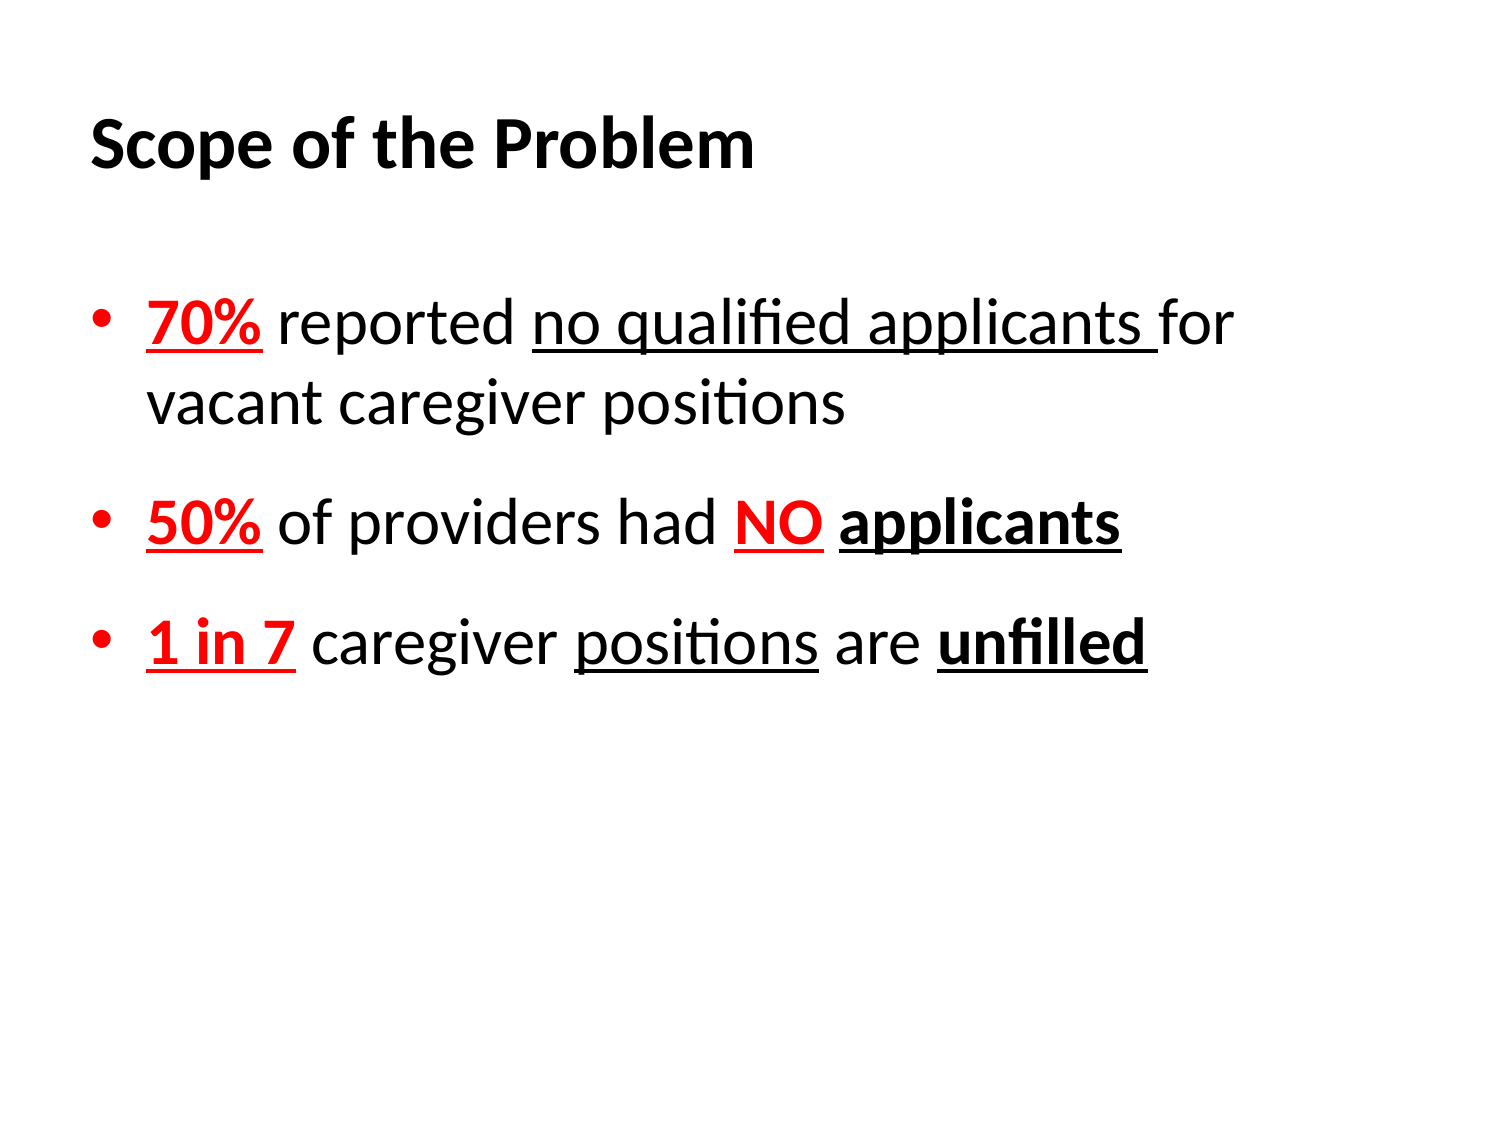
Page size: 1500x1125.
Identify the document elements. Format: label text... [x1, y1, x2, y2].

title Scope of the Problem [75, 45, 1425, 233]
list 70% reported no qualified applicants for vacant caregiver positions 50% of providers had NO applicants 1 in 7 caregiver positions are unfilled [75, 262, 1425, 1005]
